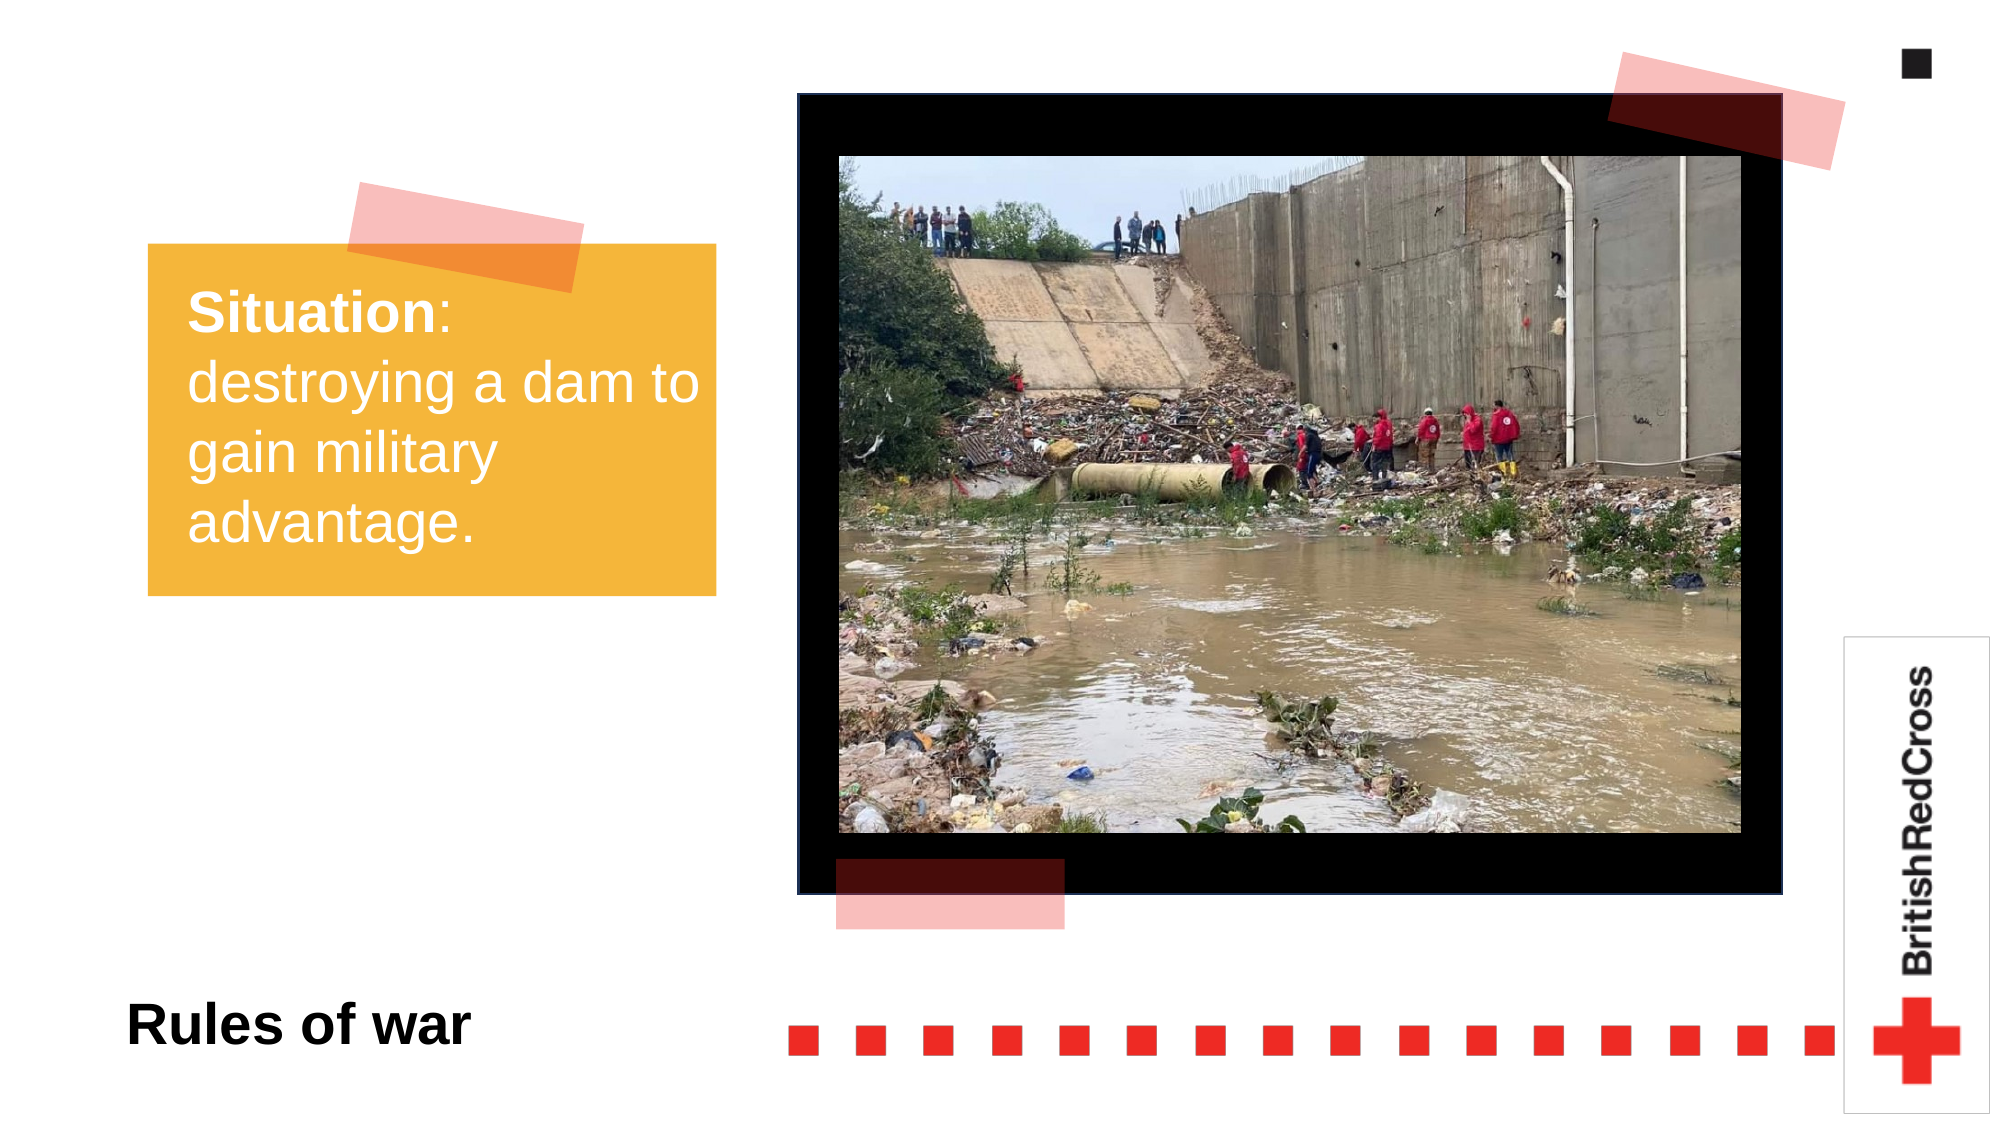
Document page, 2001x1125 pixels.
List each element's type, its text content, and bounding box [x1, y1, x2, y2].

text_box [147, 243, 717, 597]
picture [839, 155, 1741, 833]
text_box [797, 93, 1783, 895]
text_box [835, 858, 1066, 930]
text_box [1606, 50, 1847, 172]
text_box [345, 180, 586, 295]
text_box Situation: destroying a dam to gain military advantage. [173, 267, 717, 562]
